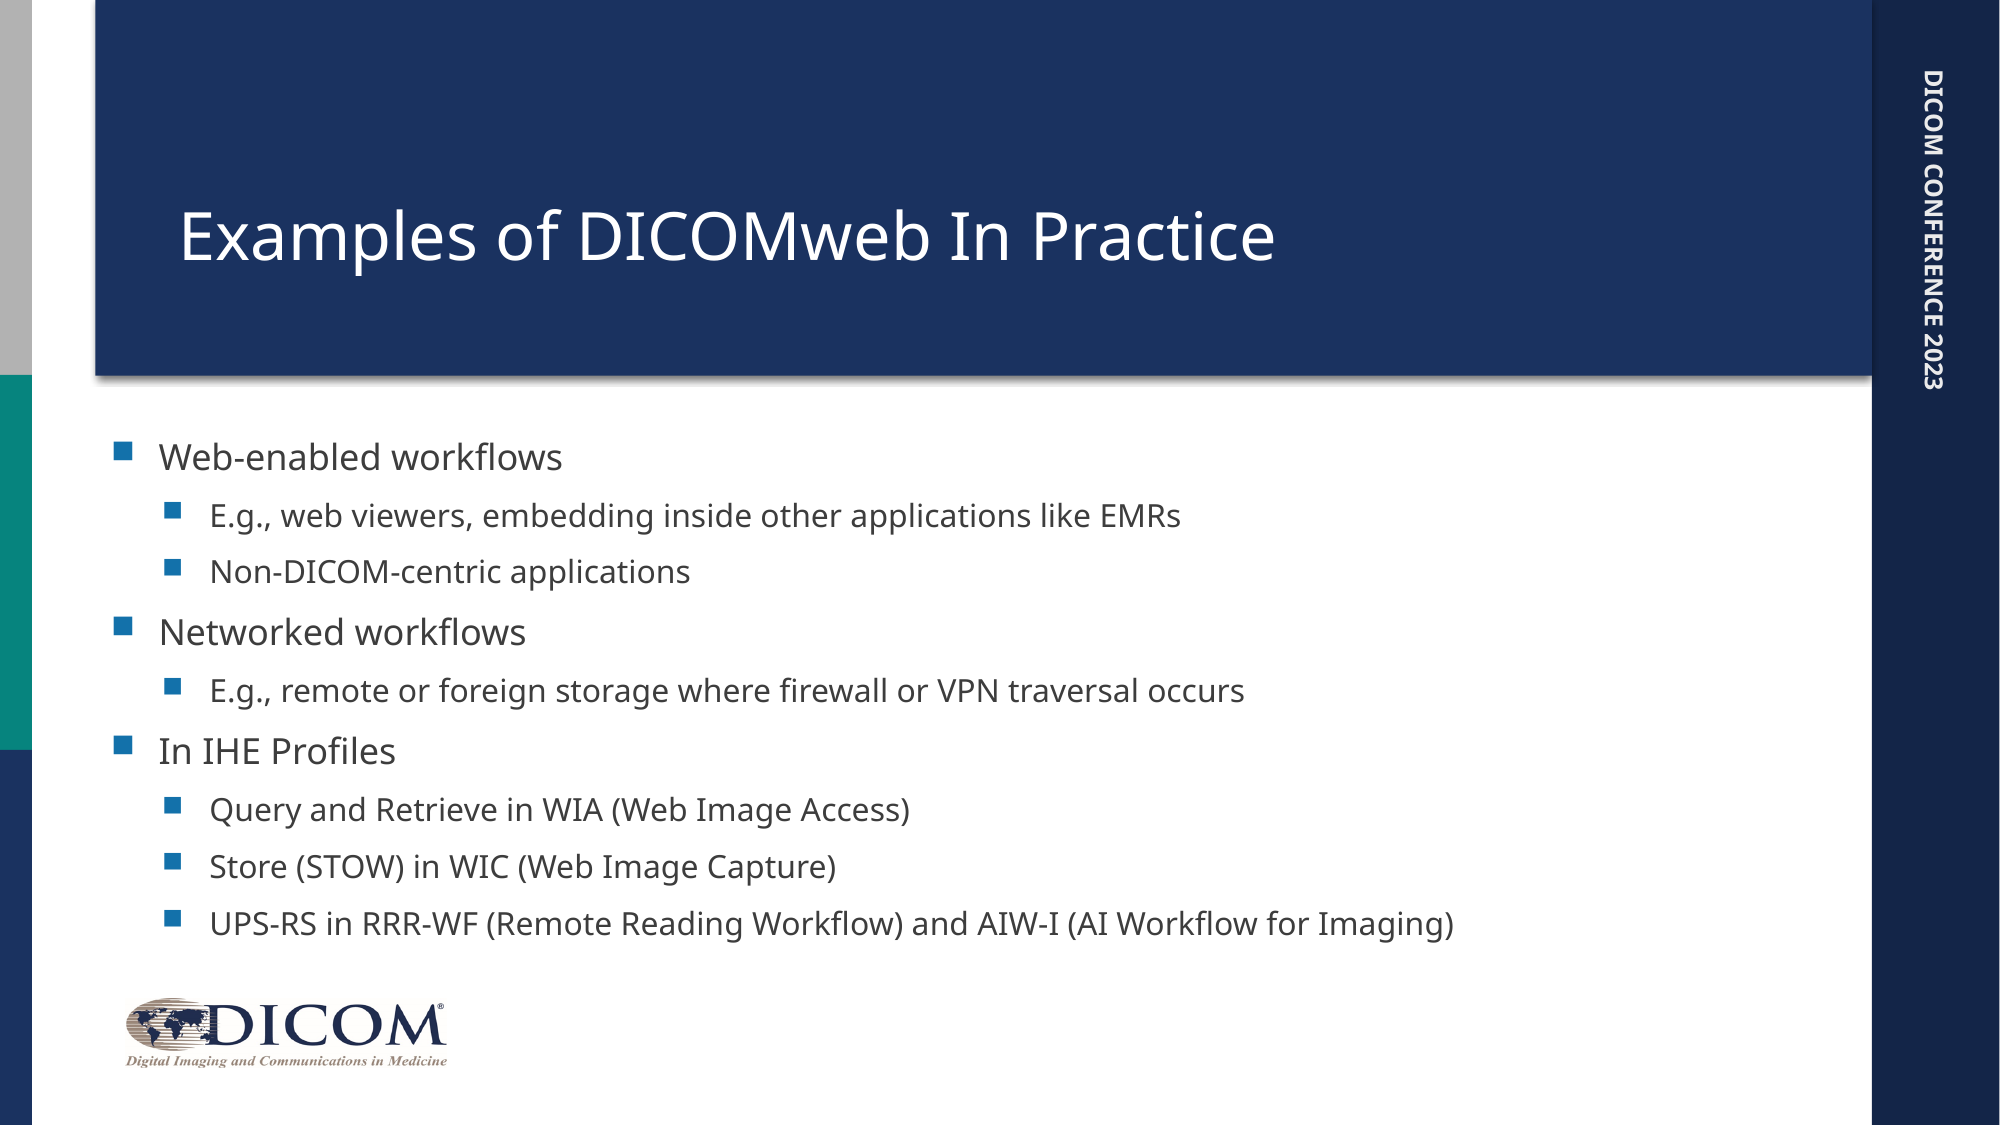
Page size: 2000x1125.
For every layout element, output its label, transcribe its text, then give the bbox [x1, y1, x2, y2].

title Examples of DICOMweb In Practice [163, 115, 1776, 282]
picture [125, 998, 447, 1068]
list Web-enabled workflows E.g., web viewers, embedding inside other applications like EMRs Non-DICOM-centric applications Networked workflows E.g., remote or foreign storage where firewall or VPN traversal occurs In IHE Profiles Query and Retrieve in WIA (Web Image Access) Store (STOW) in WIC (Web Image Capture) UPS-RS in RRR-WF (Remote Reading Workflow) and AIW-I (AI Workflow for Imaging) [95, 426, 1776, 950]
